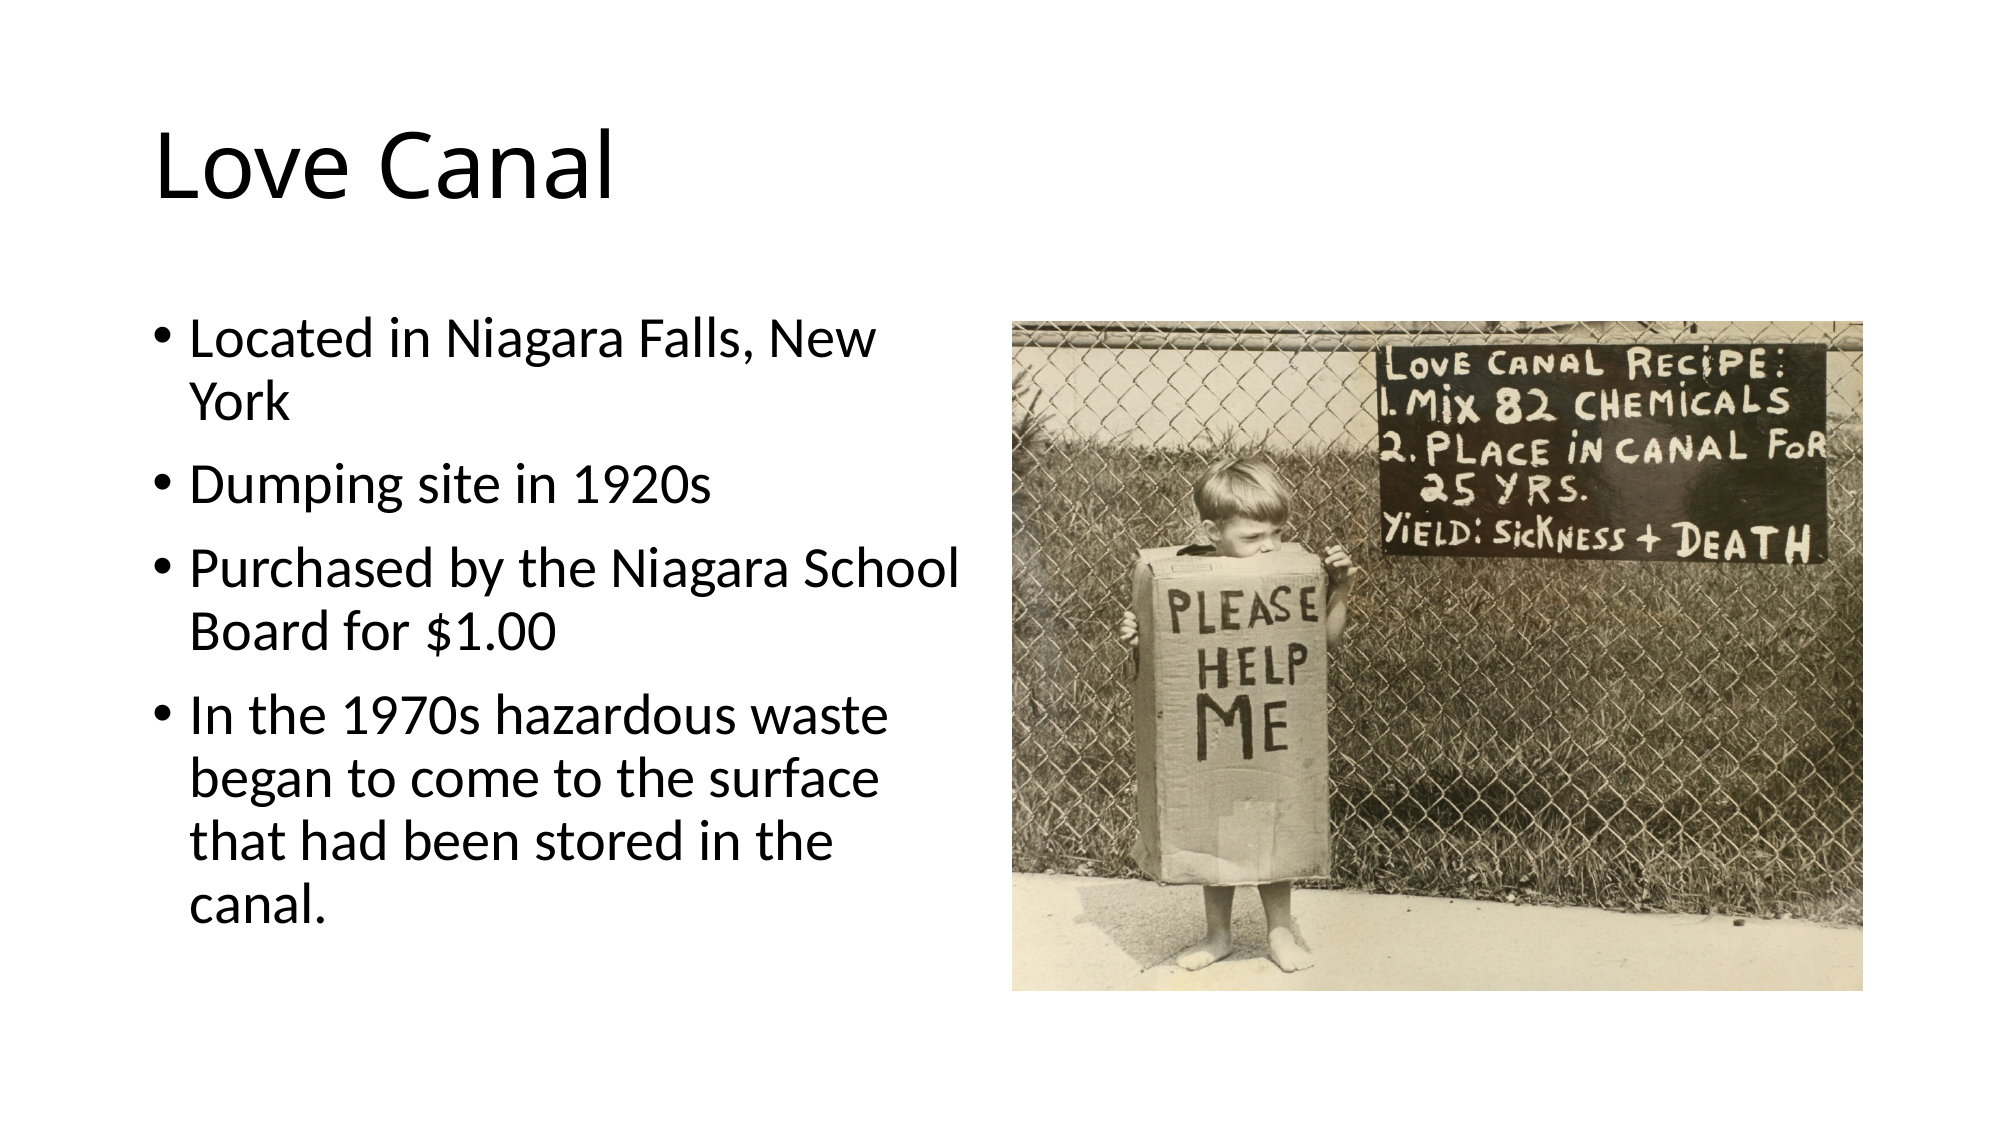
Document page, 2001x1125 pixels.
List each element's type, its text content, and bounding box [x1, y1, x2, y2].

list Located in Niagara Falls, New York Dumping site in 1920s Purchased by the Niagara School Board for $1.00 In the 1970s hazardous waste began to come to the surface that had been stored in the canal. [137, 299, 988, 1014]
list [1012, 321, 1863, 991]
title Love Canal [137, 59, 1863, 278]
